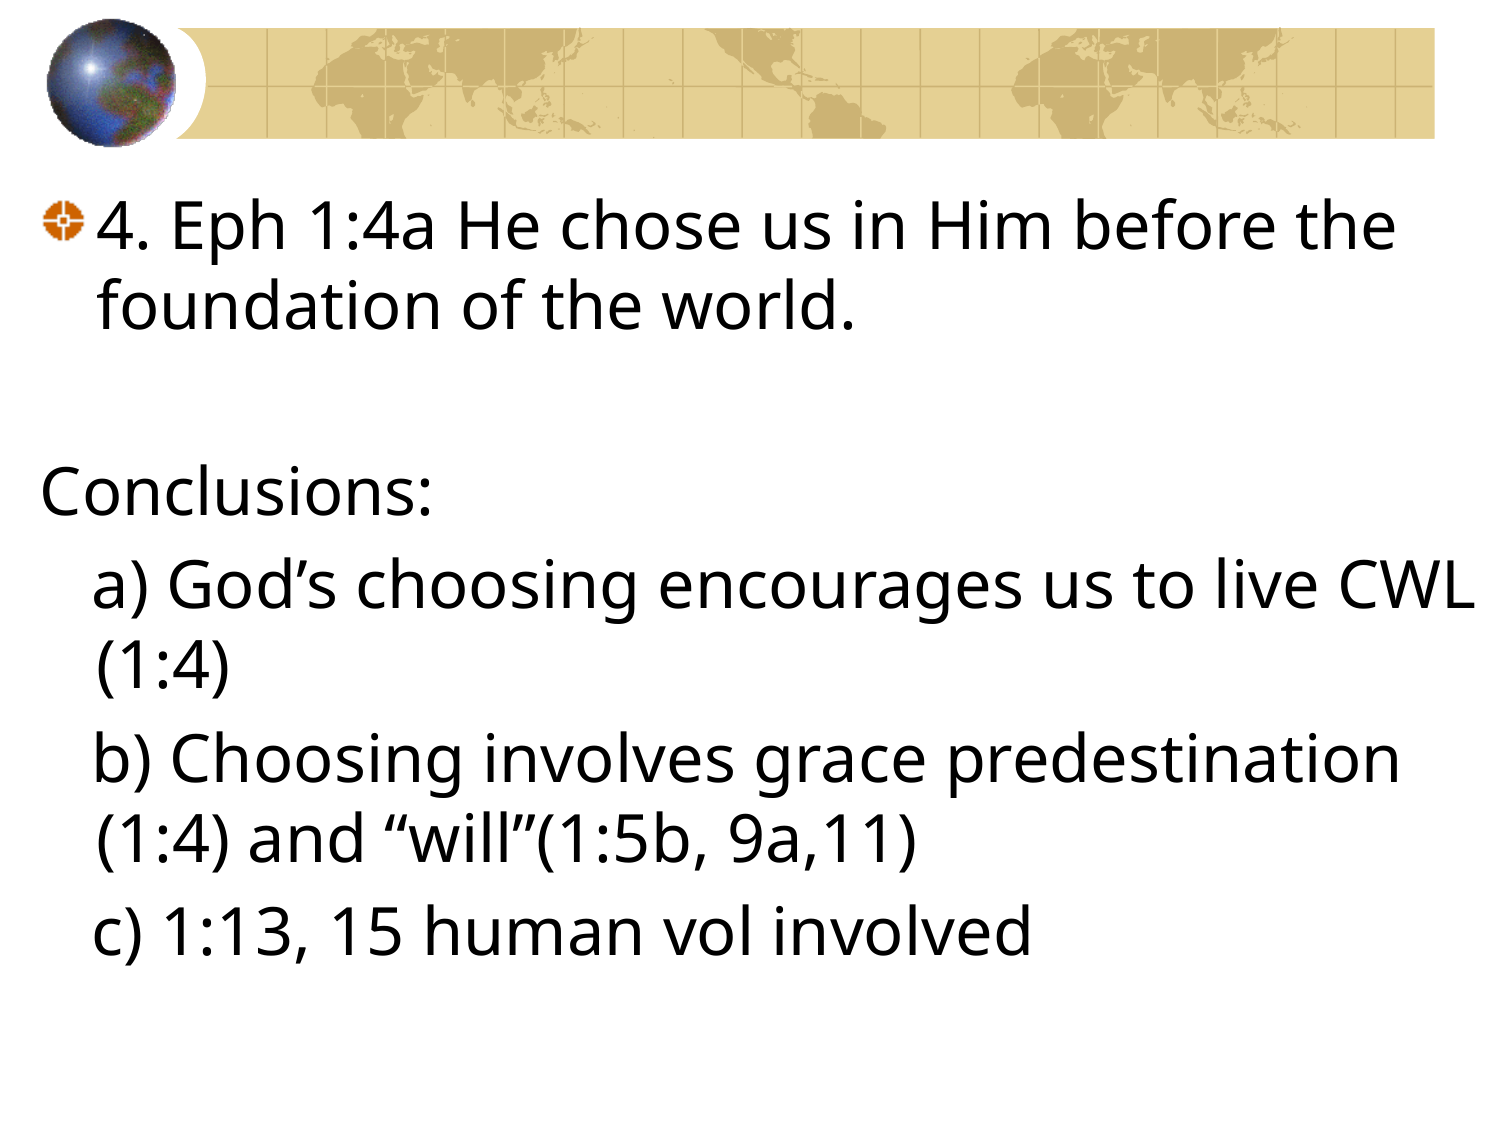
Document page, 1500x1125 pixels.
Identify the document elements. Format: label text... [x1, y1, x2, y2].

picture [42, 14, 190, 151]
list 4. Eph 1:4a He chose us in Him before the foundation of the world. Conclusions: a) God’s choosing encourages us to live CWL (1:4) b) Choosing involves grace predestination (1:4) and “will”(1:5b, 9a,11) c) 1:13, 15 human vol involved [24, 174, 1500, 1125]
picture [39, 199, 87, 246]
